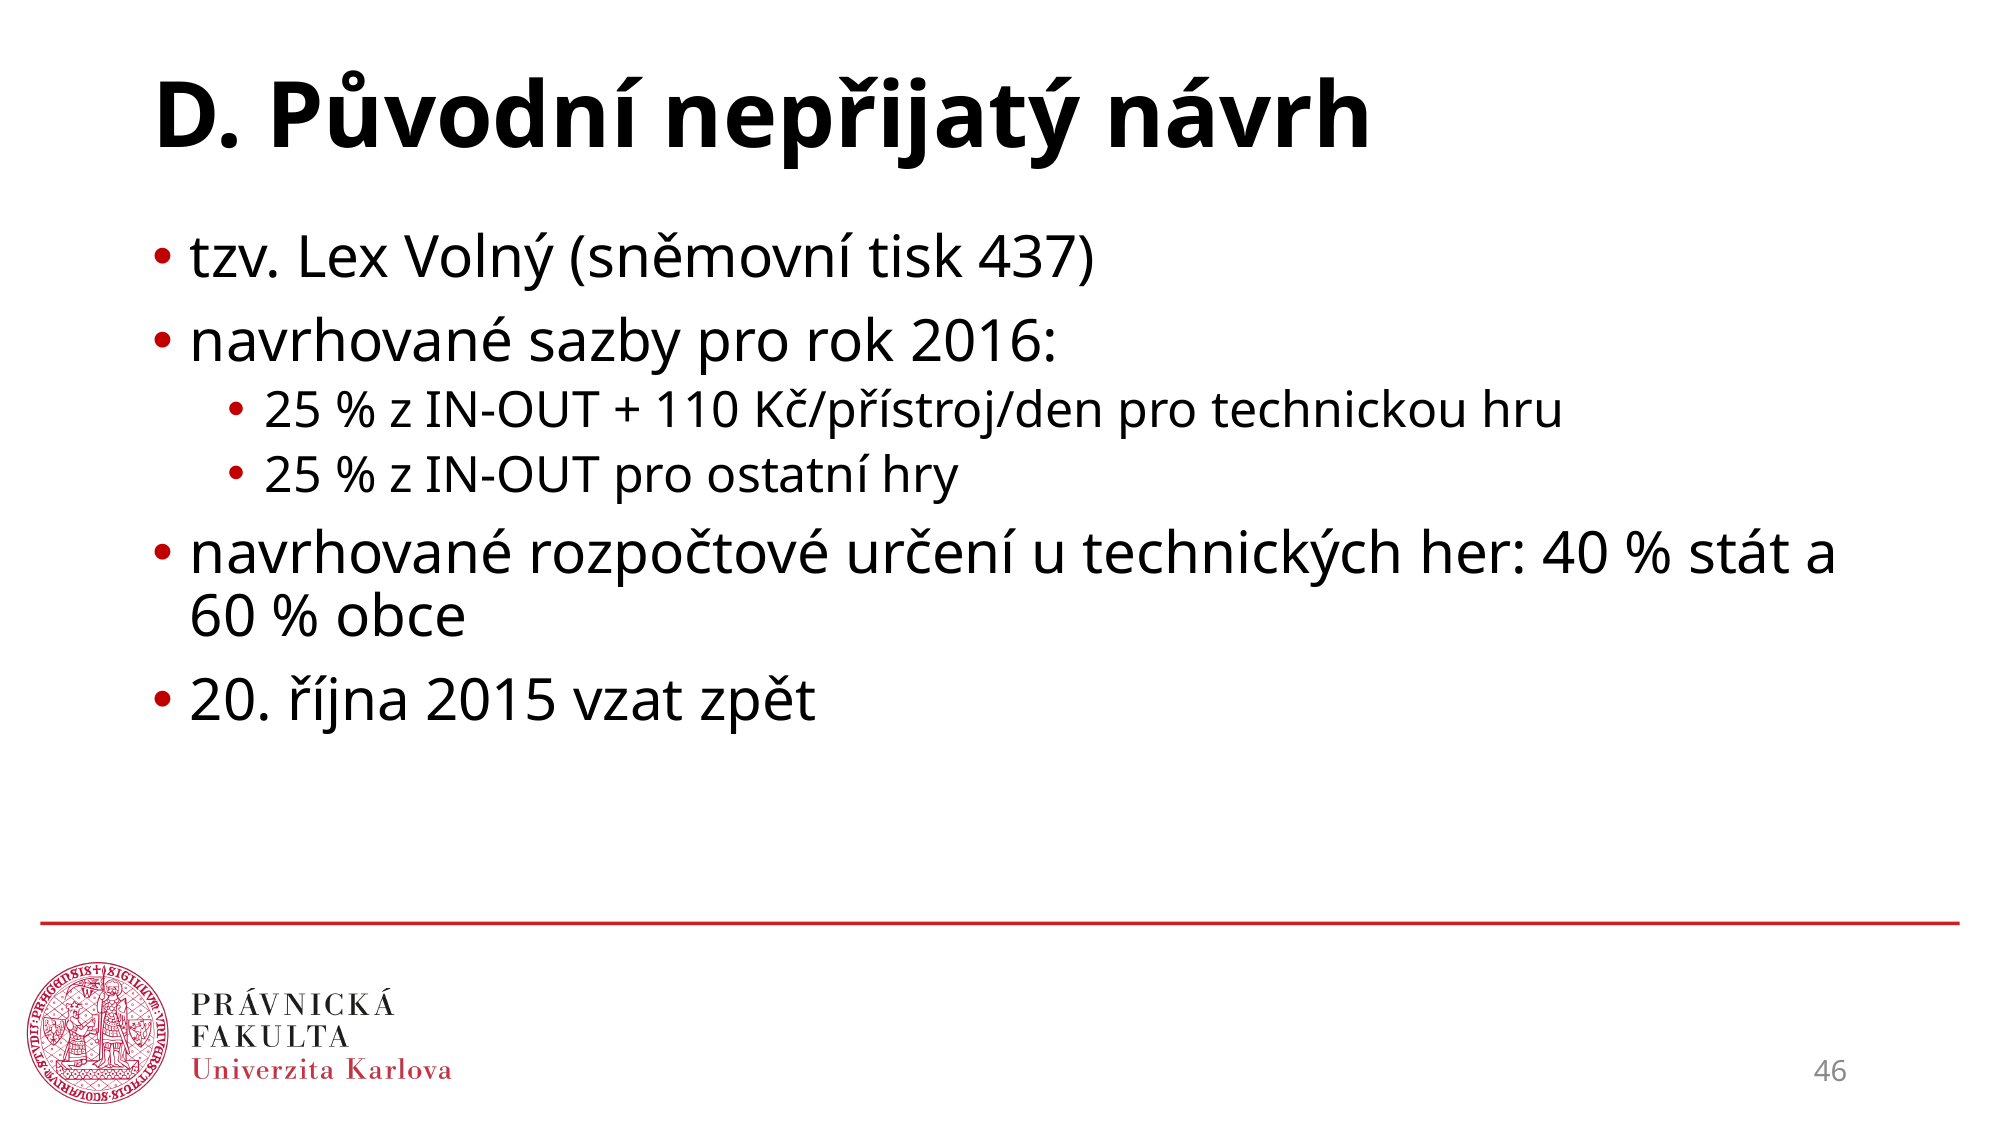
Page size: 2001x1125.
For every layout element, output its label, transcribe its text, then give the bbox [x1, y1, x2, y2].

list tzv. Lex Volný (sněmovní tisk 437) navrhované sazby pro rok 2016: 25 % z IN-OUT + 110 Kč/přístroj/den pro technickou hru 25 % z IN-OUT pro ostatní hry navrhované rozpočtové určení u technických her: 40 % stát a 60 % obce 20. října 2015 vzat zpět [137, 220, 1863, 905]
slide_number 46 [1412, 1042, 1863, 1103]
picture [26, 962, 452, 1104]
title D. Původní nepřijatý návrh [137, 2, 1863, 220]
